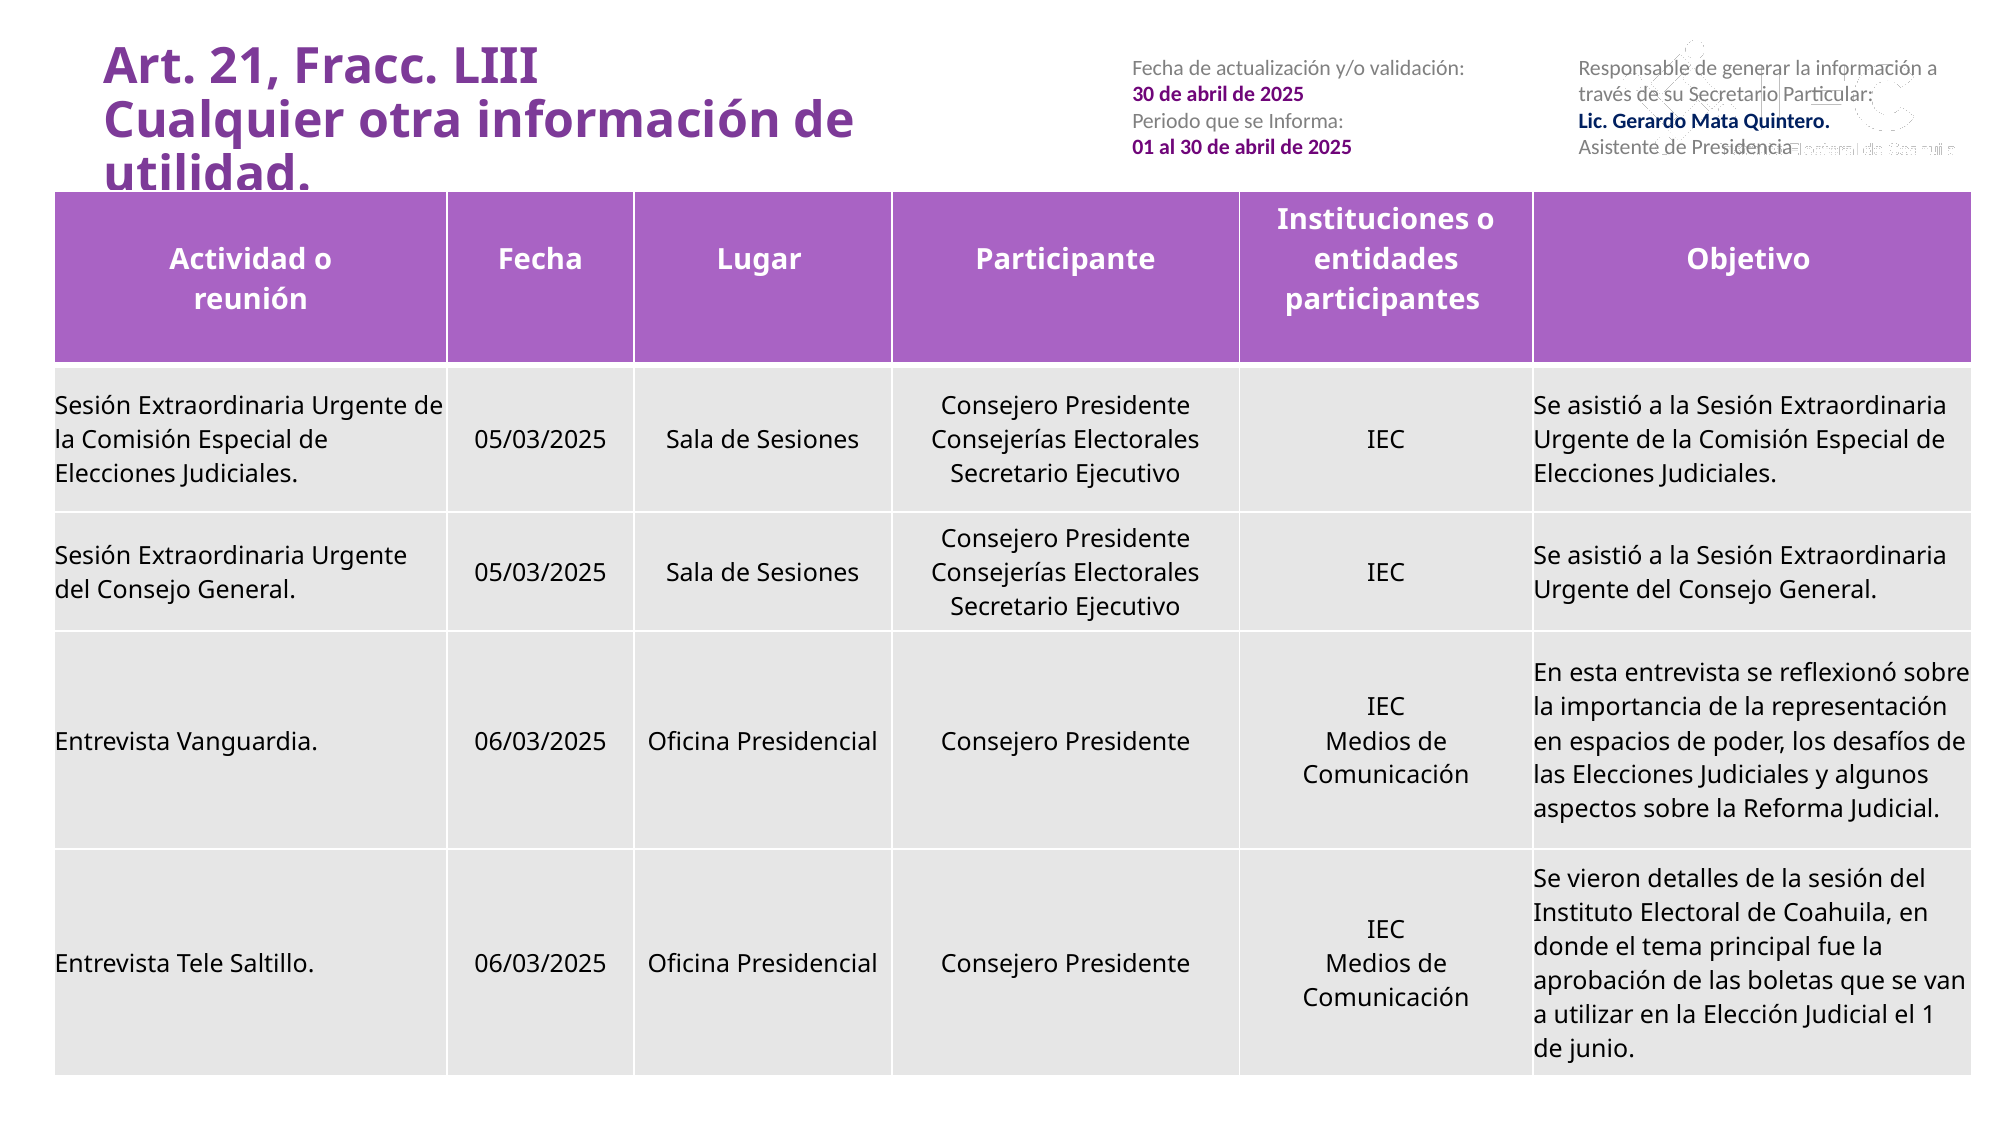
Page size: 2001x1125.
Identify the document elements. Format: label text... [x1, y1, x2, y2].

table_cell 06/03/2025 [448, 850, 633, 1075]
table_cell Se asistió a la Sesión Extraordinaria Urgente de la Comisión Especial de Elecciones Judiciales. [1534, 368, 1971, 511]
table_cell IEC [1240, 368, 1532, 511]
table_header Lugar [635, 192, 891, 362]
table_header Actividad o reunión [55, 192, 446, 362]
table_cell 06/03/2025 [448, 632, 633, 848]
table_cell 05/03/2025 [448, 513, 633, 630]
table_cell 05/03/2025 [448, 368, 633, 511]
table_cell Sala de Sesiones [635, 368, 891, 511]
table_header Instituciones o entidades participantes [1240, 192, 1532, 362]
table_cell Se asistió a la Sesión Extraordinaria Urgente del Consejo General. [1534, 513, 1971, 630]
table_header Participante [893, 192, 1239, 362]
title Art. 21, Fracc. LIII Cualquier otra información de utilidad. [88, 40, 941, 190]
table_cell Oficina Presidencial [635, 632, 891, 848]
table_cell IEC Medios de Comunicación [1240, 632, 1532, 848]
table_cell Sesión Extraordinaria Urgente de la Comisión Especial de Elecciones Judiciales. [55, 368, 446, 511]
table_cell En esta entrevista se reflexionó sobre la importancia de la representación en espacios de poder, los desafíos de las Elecciones Judiciales y algunos aspectos sobre la Reforma Judicial. [1534, 632, 1971, 848]
table_cell Entrevista Tele Saltillo. [55, 850, 446, 1075]
table_cell Consejero Presidente Consejerías Electorales Secretario Ejecutivo [893, 368, 1239, 511]
table_header Fecha [448, 192, 633, 362]
table_cell Consejero Presidente [893, 850, 1239, 1075]
table_cell Oficina Presidencial [635, 850, 891, 1075]
table_cell Consejero Presidente Consejerías Electorales Secretario Ejecutivo [893, 513, 1239, 630]
picture [1623, 40, 1955, 46]
table_cell Sala de Sesiones [635, 513, 891, 630]
table_cell Entrevista Vanguardia. [55, 632, 446, 848]
table_header Objetivo [1534, 192, 1971, 362]
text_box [1115, 46, 1961, 168]
table_cell Sesión Extraordinaria Urgente del Consejo General. [55, 513, 446, 630]
table_cell Consejero Presidente [893, 632, 1239, 848]
table_cell IEC [1240, 513, 1532, 630]
table_cell Se vieron detalles de la sesión del Instituto Electoral de Coahuila, en donde el tema principal fue la aprobación de las boletas que se van a utilizar en la Elección Judicial el 1 de junio. [1534, 850, 1971, 1075]
table_cell IEC Medios de Comunicación [1240, 850, 1532, 1075]
